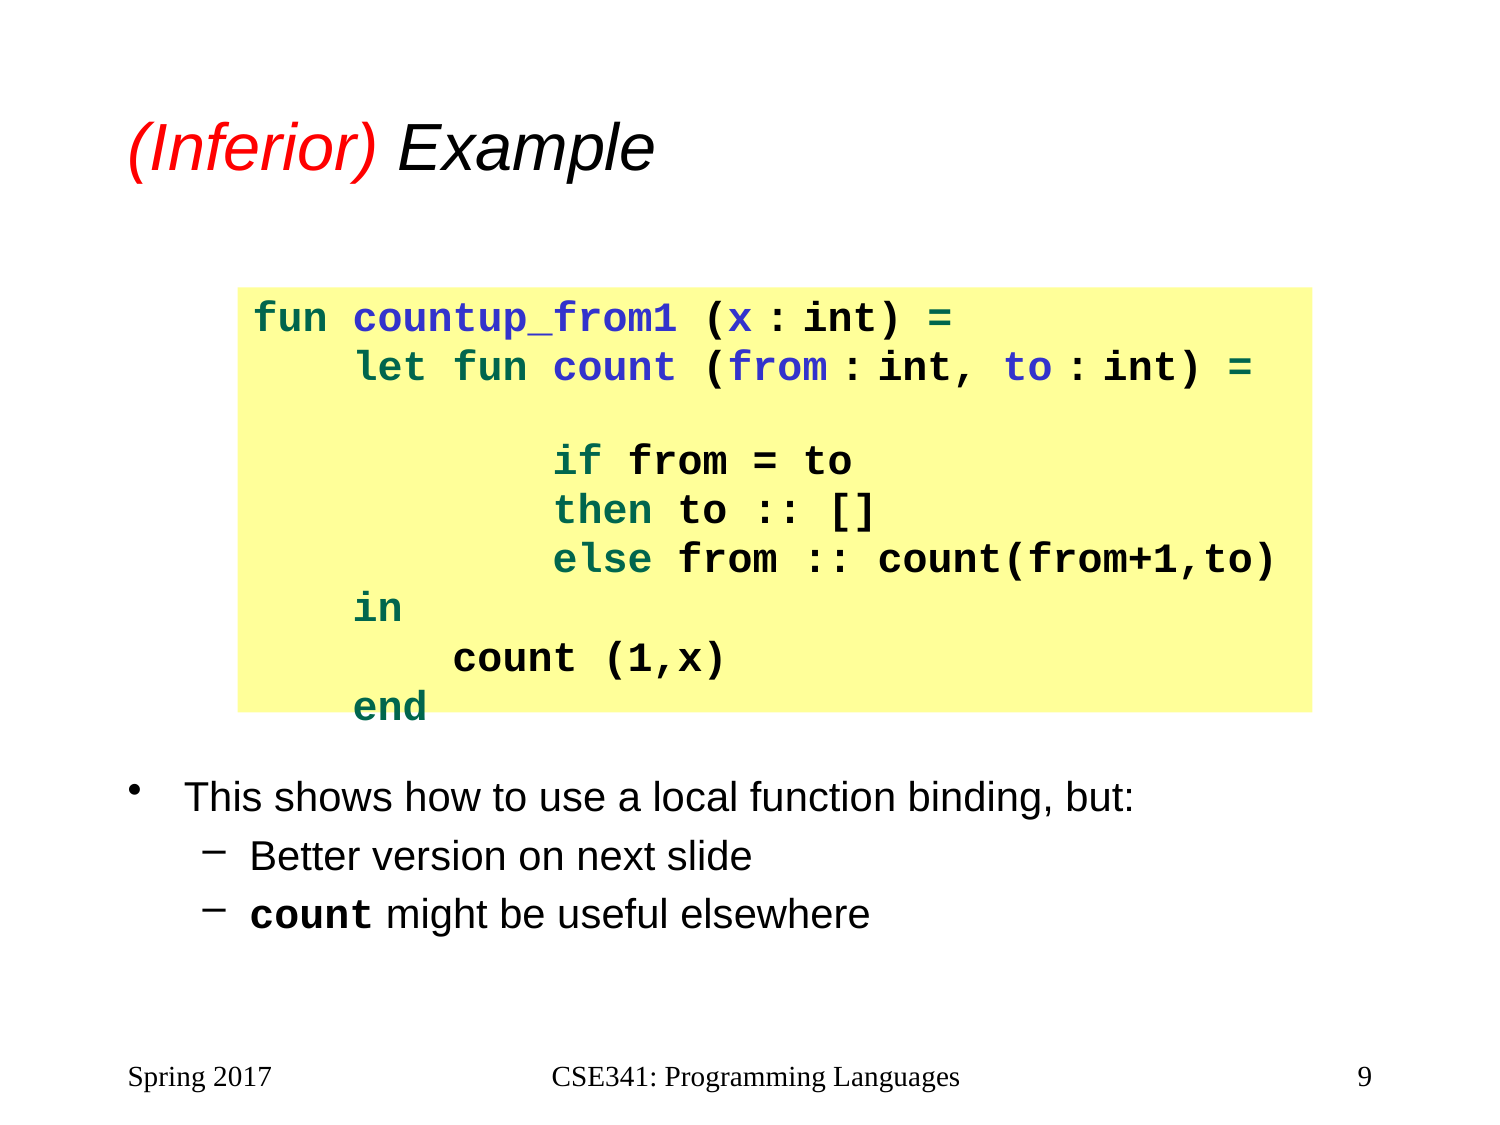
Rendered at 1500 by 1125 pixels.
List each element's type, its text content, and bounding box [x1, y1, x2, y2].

text_box fun countup_from1 (x : int) = let fun count (from : int, to : int) = if from = to then to :: [] else from :: count(from+1,to) in count (1,x) end [237, 287, 1313, 713]
list This shows how to use a local function binding, but: Better version on next slide count might be useful elsewhere [112, 762, 1388, 963]
footer CSE341: Programming Languages [474, 1049, 1038, 1125]
slide_number 9 [1074, 1049, 1388, 1125]
title (Inferior) Example [112, 49, 1388, 238]
slide_number Spring 2017 [112, 1049, 426, 1125]
